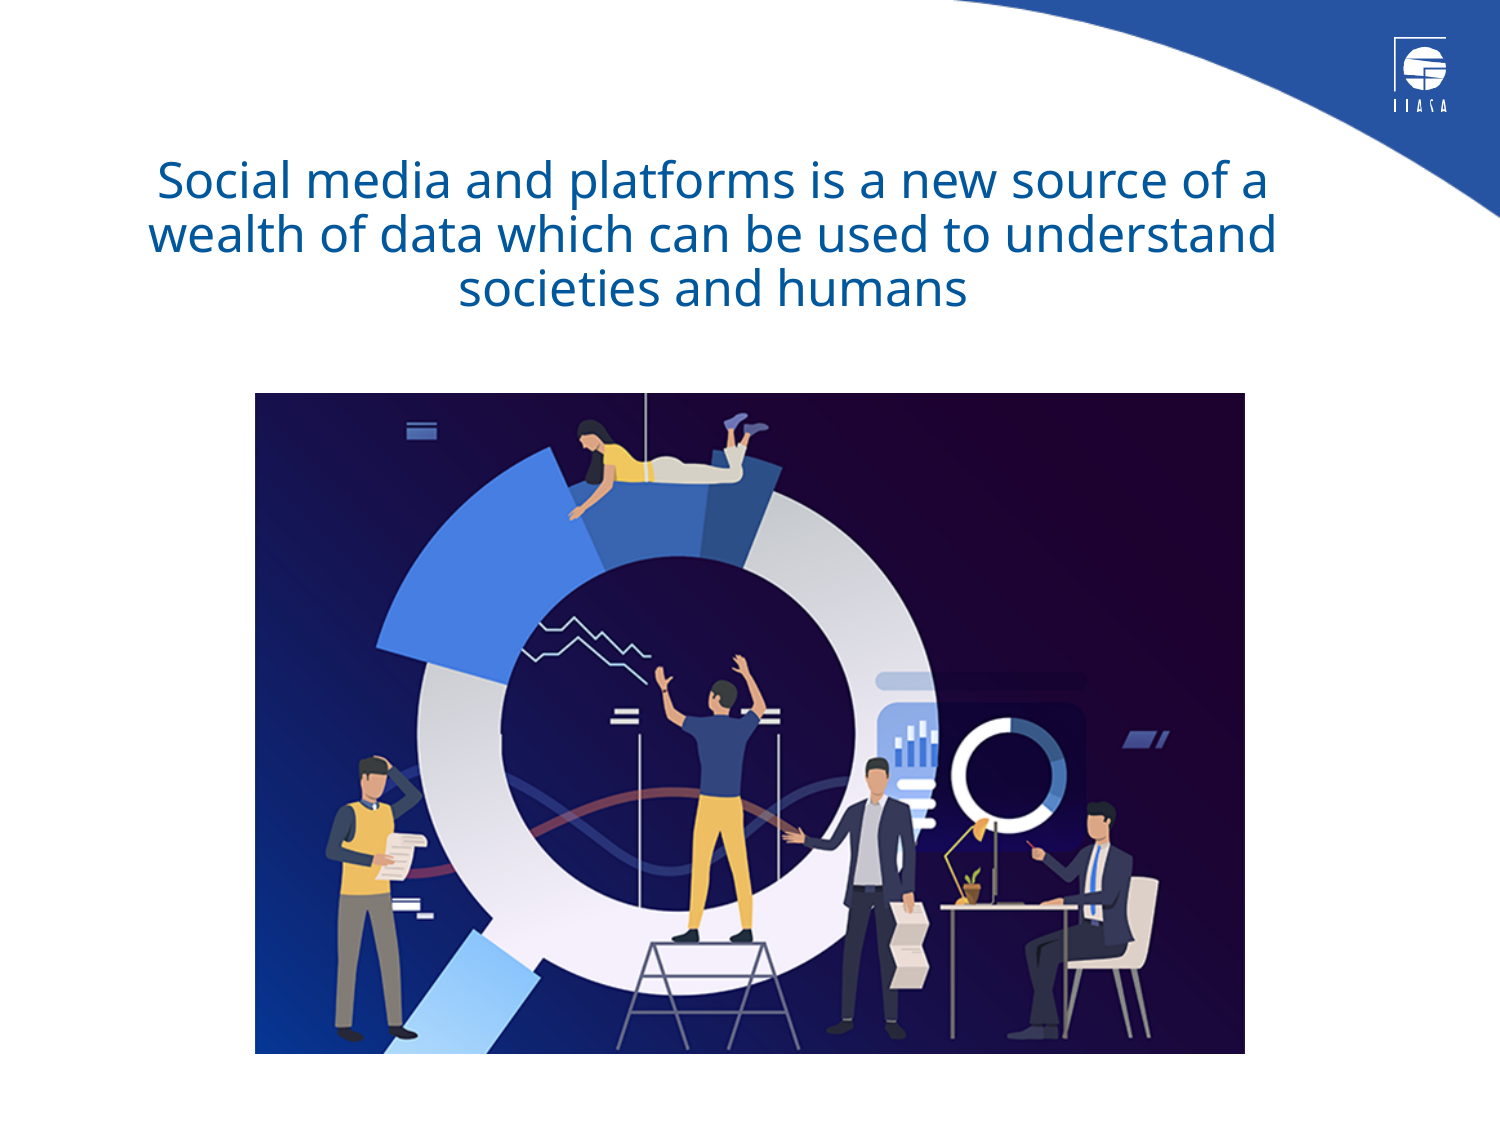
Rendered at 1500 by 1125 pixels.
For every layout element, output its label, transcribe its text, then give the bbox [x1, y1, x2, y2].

picture [0, 0, 1500, 1125]
title Social media and platforms is a new source of a wealth of data which can be used to understand societies and humans [93, 128, 1334, 345]
